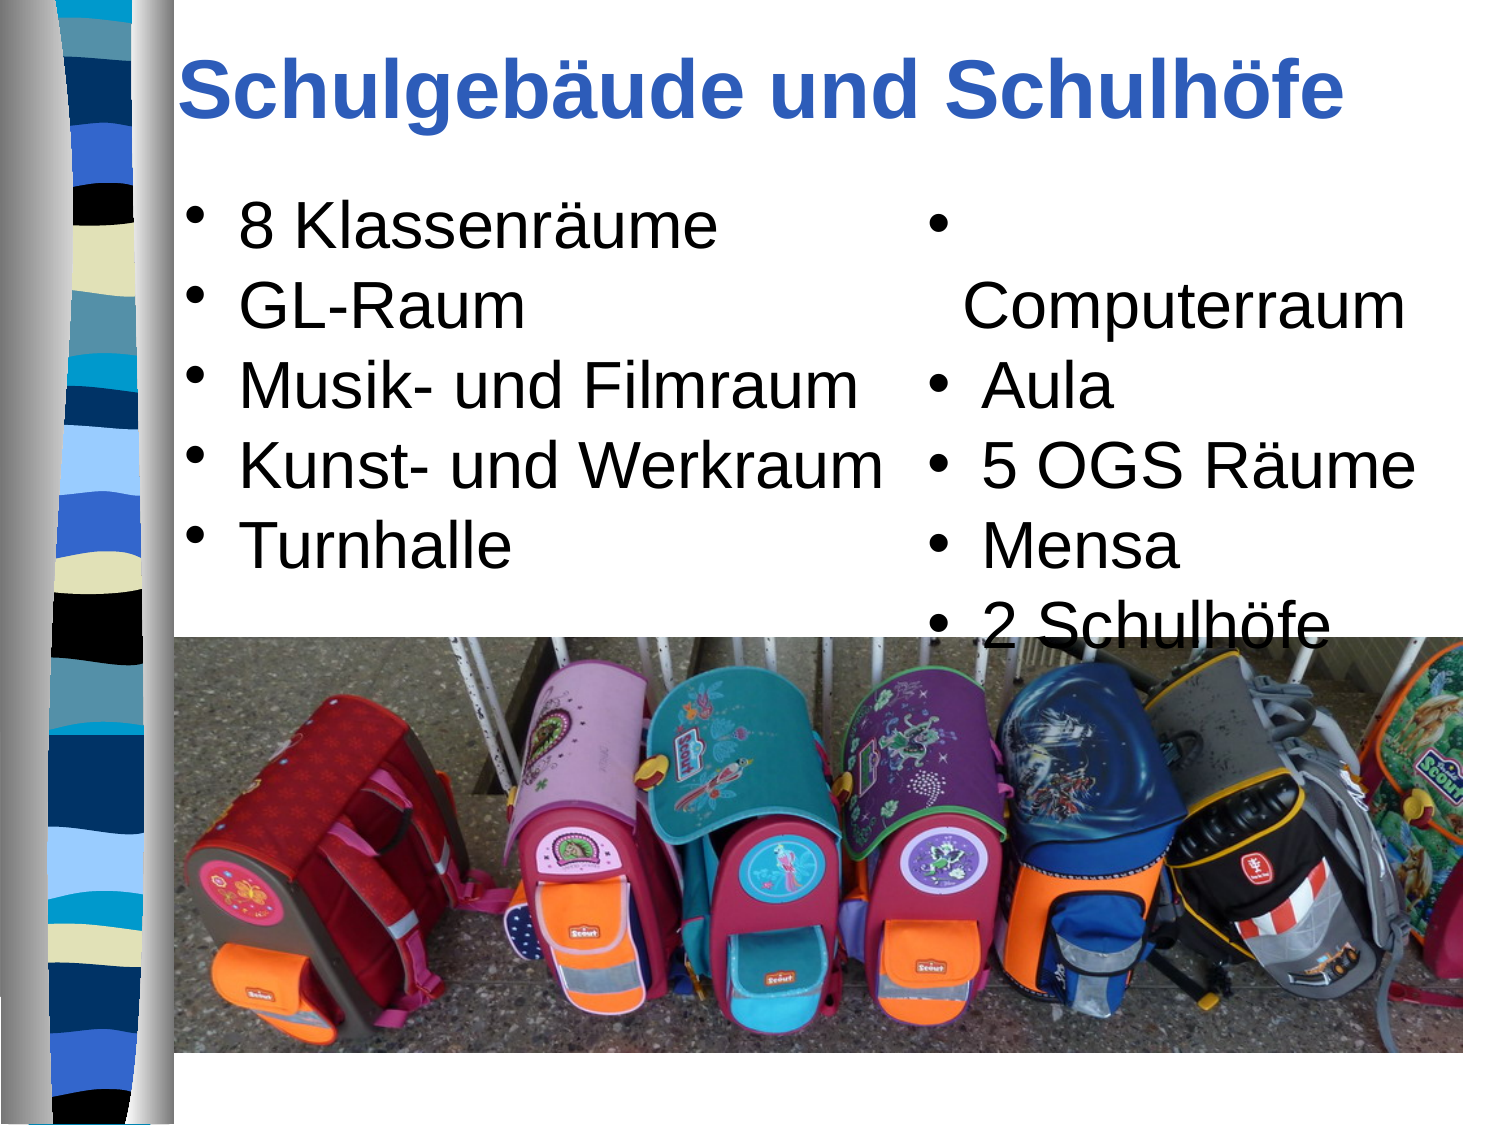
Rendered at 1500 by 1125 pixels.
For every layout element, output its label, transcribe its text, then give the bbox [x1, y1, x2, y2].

title Schulgebäude und Schulhöfe [162, 24, 1438, 145]
text_box Computerraum Aula 5 OGS Räume Mensa 2 Schulhöfe [912, 174, 1436, 635]
text_box 8 Klassenräume GL-Raum Musik- und Filmraum Kunst- und Werkraum Turnhalle [184, 174, 901, 590]
picture [174, 637, 1463, 1054]
